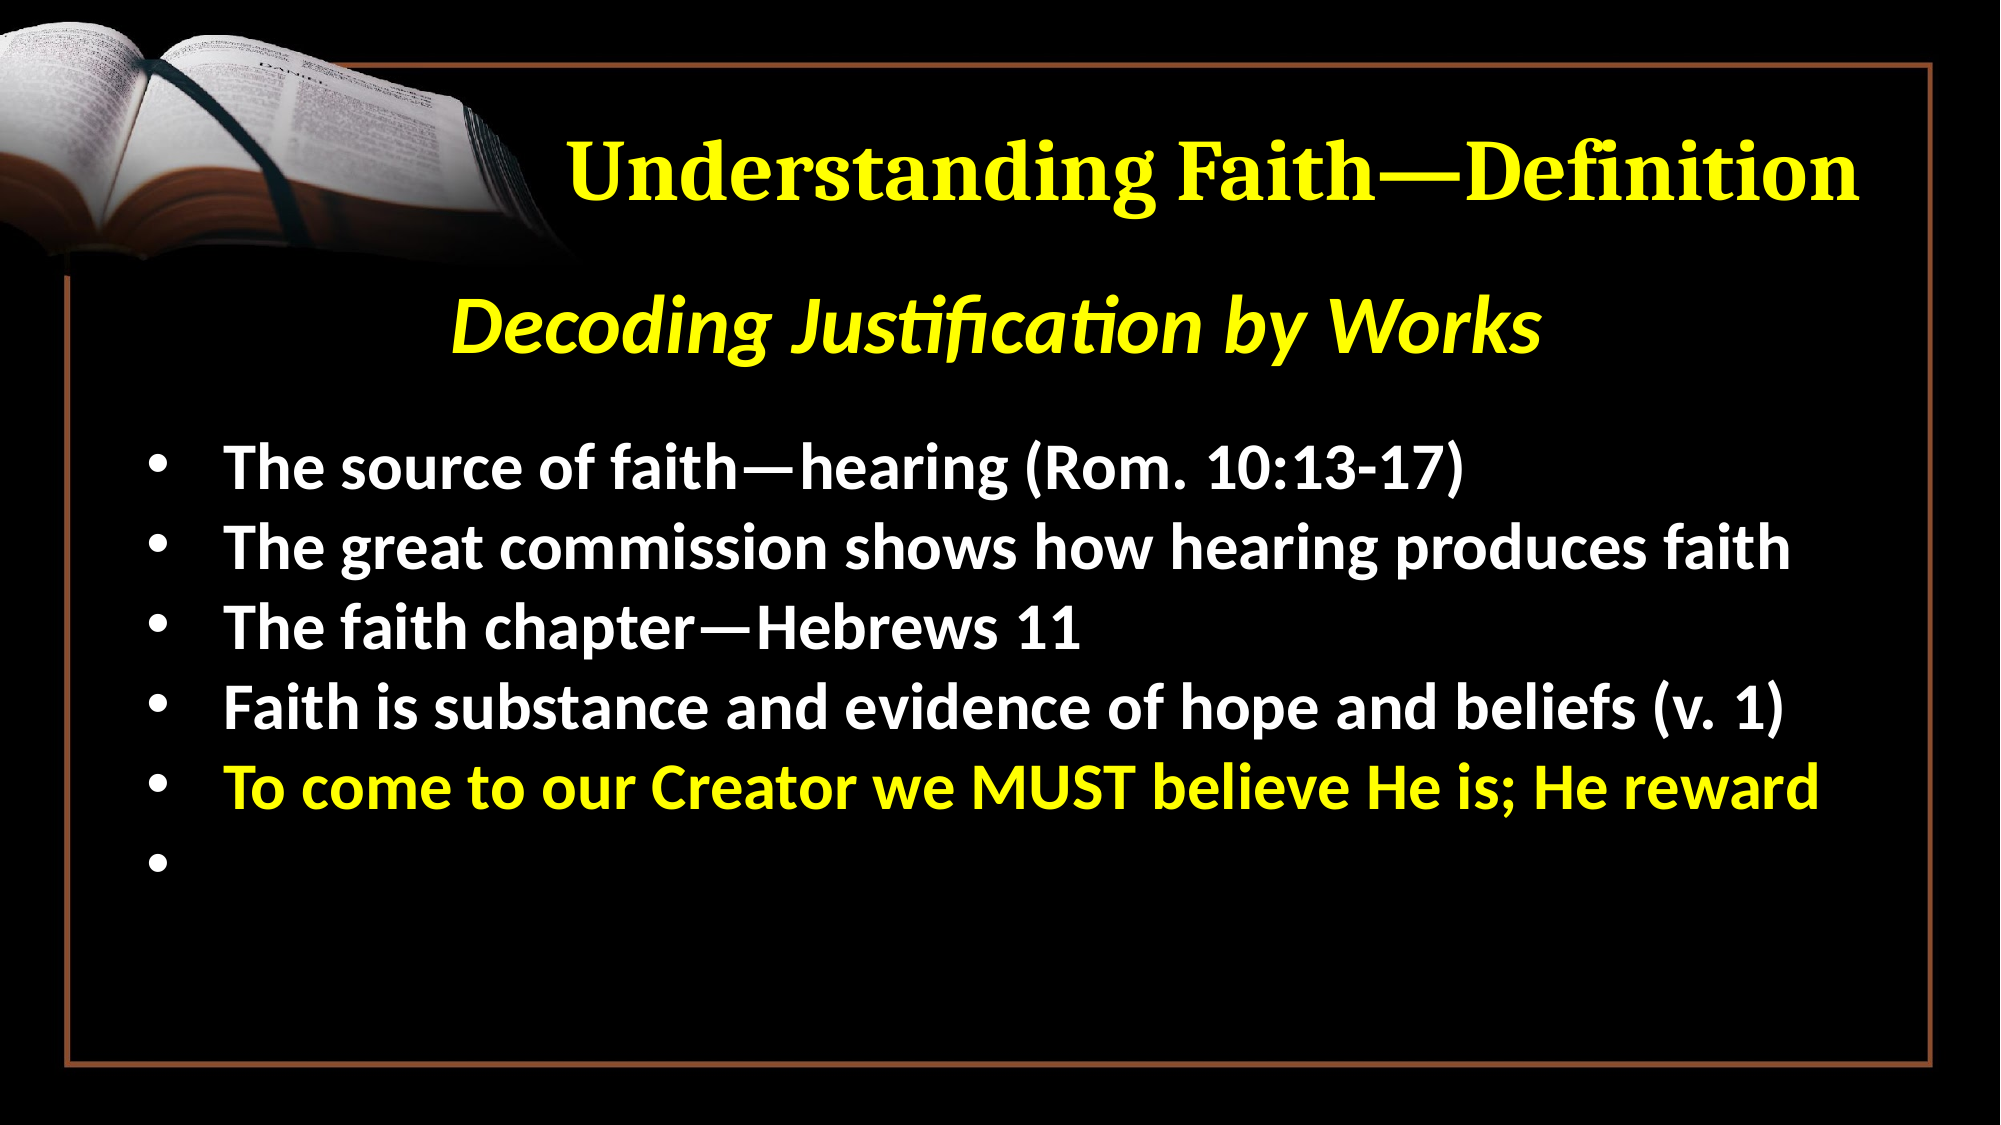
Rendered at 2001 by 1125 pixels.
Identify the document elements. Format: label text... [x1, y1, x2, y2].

title Understanding Faith—Definition [488, 50, 1940, 294]
picture [0, 0, 2000, 1125]
text_box Decoding Justification by Works The source of faith—hearing (Rom. 10:13-17) The great commission shows how hearing produces faith The faith chapter—Hebrews 11 Faith is substance and evidence of hope and beliefs (v. 1) To come to our Creator we MUST believe He is; He reward [131, 262, 1863, 910]
